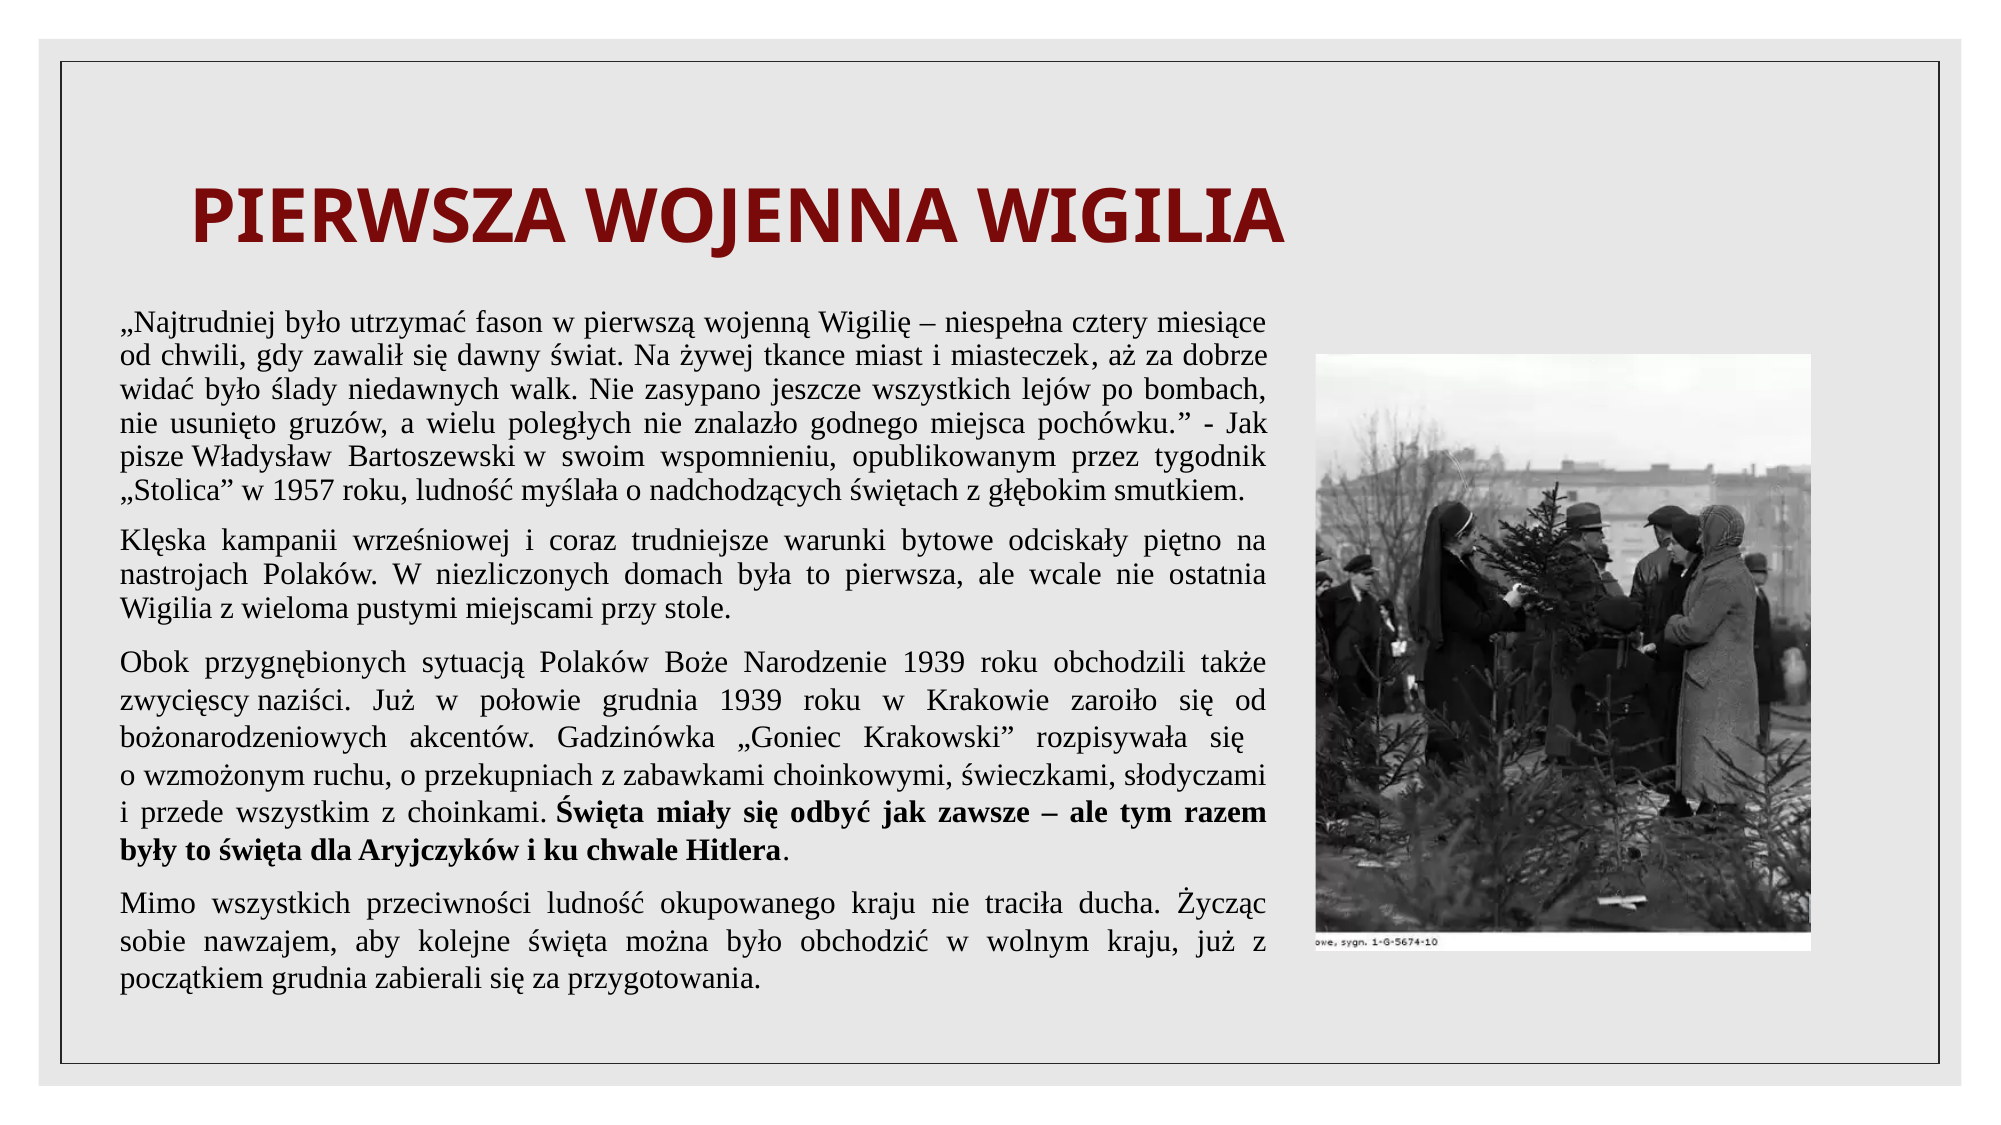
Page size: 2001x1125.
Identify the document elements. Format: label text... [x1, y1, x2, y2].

text_box [38, 38, 1962, 1086]
text_box [0, 0, 2000, 1125]
title PIERWSZA WOJENNA WIGILIA [174, 105, 1825, 331]
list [1315, 354, 1812, 951]
text_box [61, 61, 1939, 1064]
list „Najtrudniej było utrzymać fason w pierwszą wojenną Wigilię – niespełna cztery miesiące od chwili, gdy zawalił się dawny świat. Na żywej tkance miast i miasteczek, aż za dobrze widać było ślady niedawnych walk. Nie zasypano jeszcze wszystkich lejów po bombach, nie usunięto gruzów, a wielu poległych nie znalazło godnego miejsca pochówku.” - Jak pisze Władysław Bartoszewski w swoim wspomnieniu, opublikowanym przez tygodnik „Stolica” w 1957 roku, ludność myślała o nadchodzących świętach z głębokim smutkiem. Klęska kampanii wrześniowej i coraz trudniejsze warunki bytowe odciskały piętno na nastrojach Polaków. W niezliczonych domach była to pierwsza, ale wcale nie ostatnia Wigilia z wieloma pustymi miejscami przy stole. Obok przygnębionych sytuacją Polaków Boże Narodzenie 1939 roku obchodzili także zwycięscy naziści. Już w połowie grudnia 1939 roku w Krakowie zaroiło się od bożonarodzeniowych akcentów. Gadzinówka „Goniec Krakowski” rozpisywała się o wzmożonym ruchu, o przekupniach z zabawkami choinkowymi, świeczkami, słodyczami i przede wszystkim z choinkami. Święta miały się odbyć jak zawsze – ale tym razem były to święta dla Aryjczyków i ku chwale Hitlera. Mimo wszystkich przeciwności ludność okupowanego kraju nie traciła ducha. Życząc sobie nawzajem, aby kolejne święta można było obchodzić w wolnym kraju, już z początkiem grudnia zabierali się za przygotowania. [104, 297, 1284, 1032]
